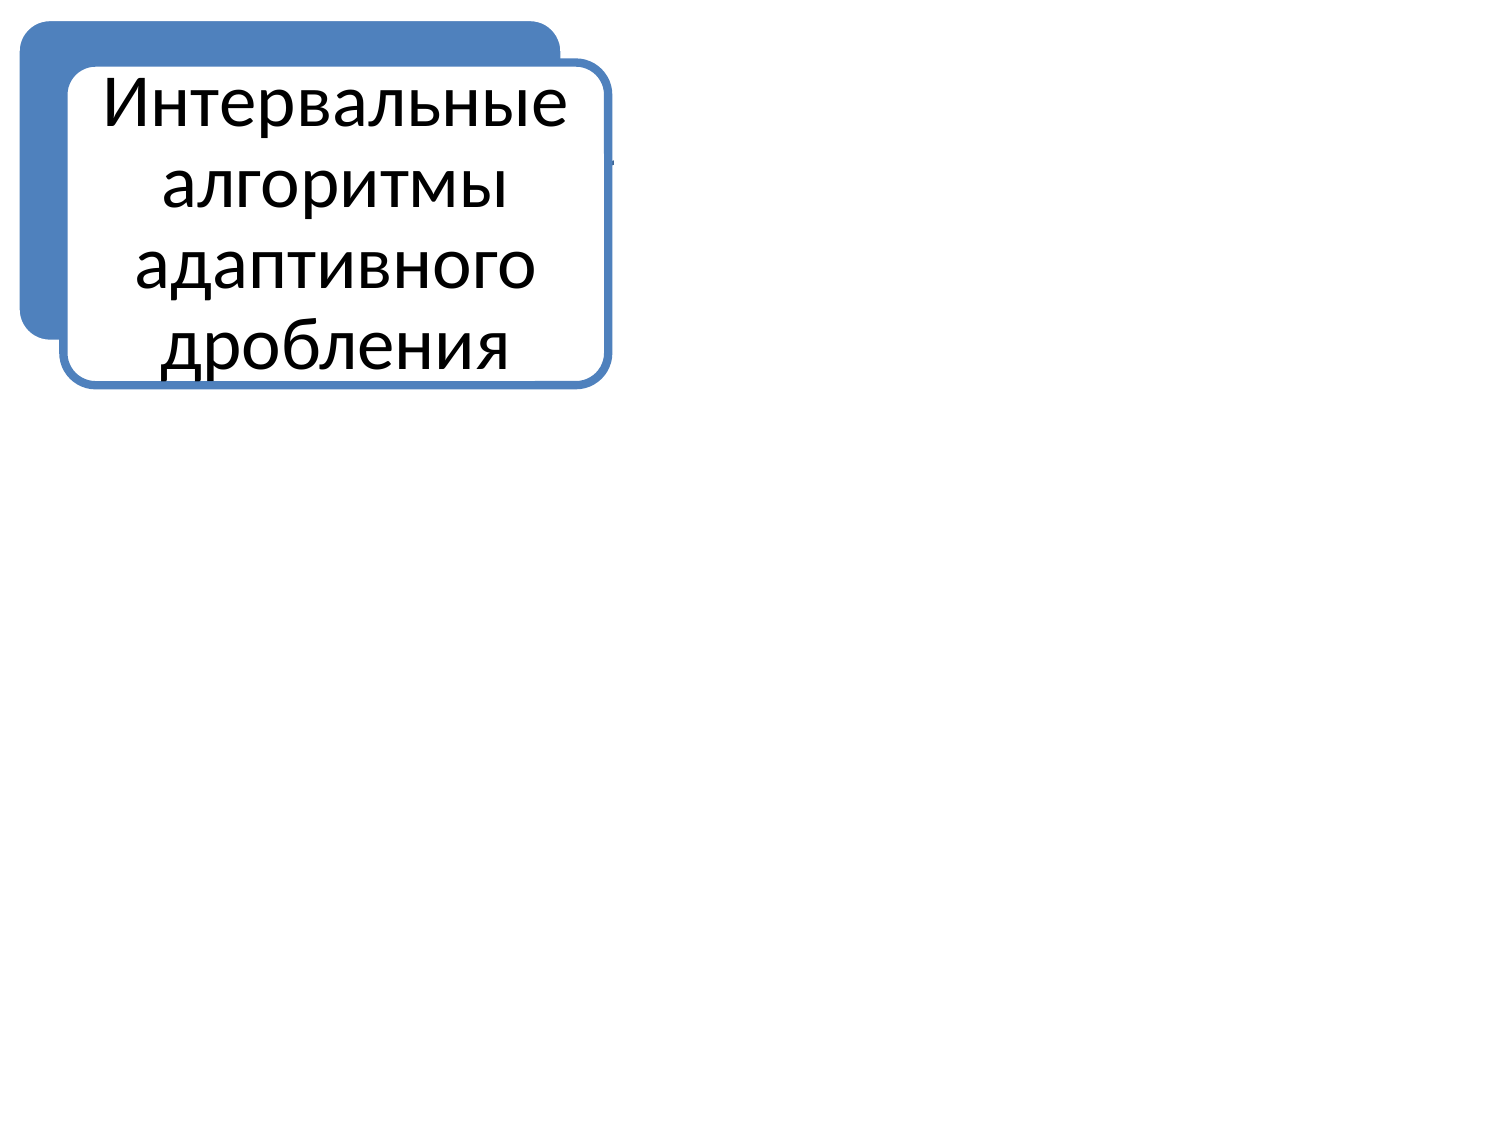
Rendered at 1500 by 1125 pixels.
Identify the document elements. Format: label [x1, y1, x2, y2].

text_box [5, 1, 1500, 1125]
